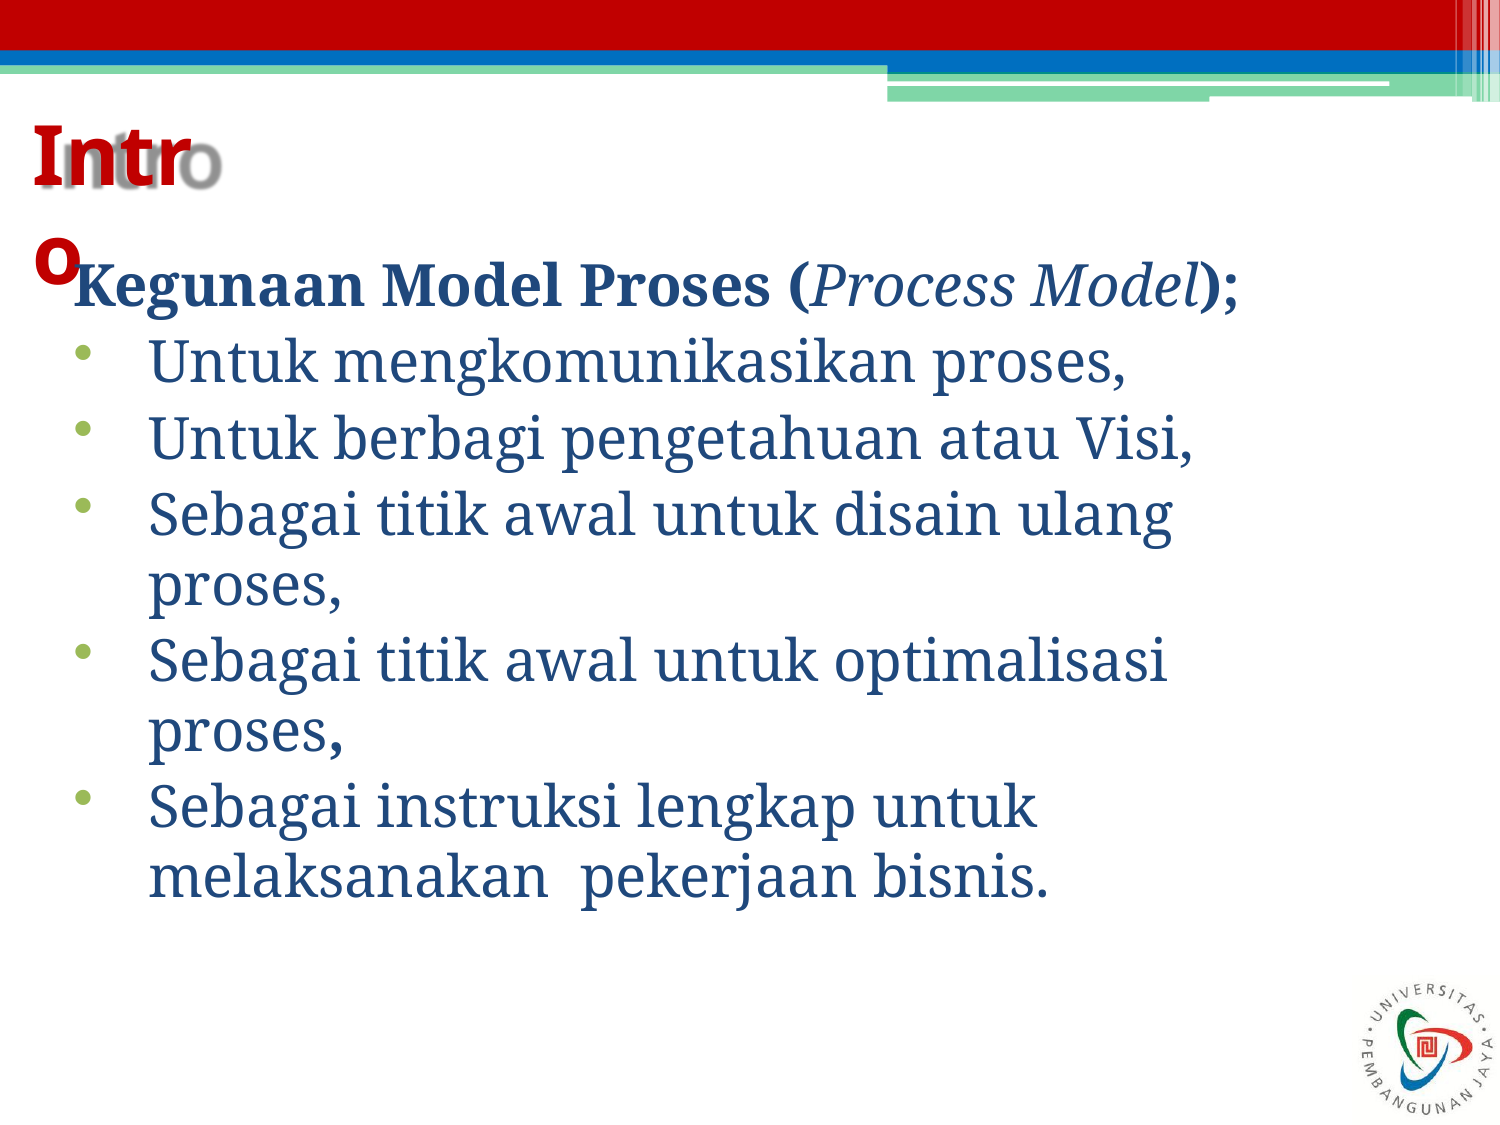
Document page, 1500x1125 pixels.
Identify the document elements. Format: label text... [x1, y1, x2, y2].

picture [1352, 975, 1500, 1125]
text_box Kegunaan Model Proses (Process Model); Untuk mengkomunikasikan proses, Untuk berbagi pengetahuan atau Visi, Sebagai titik awal untuk disain ulang proses, Sebagai titik awal untuk optimalisasi proses, Sebagai instruksi lengkap untuk melaksanakan pekerjaan bisnis. [71, 240, 1360, 910]
title Intro [30, 270, 71, 302]
picture [0, 76, 279, 262]
